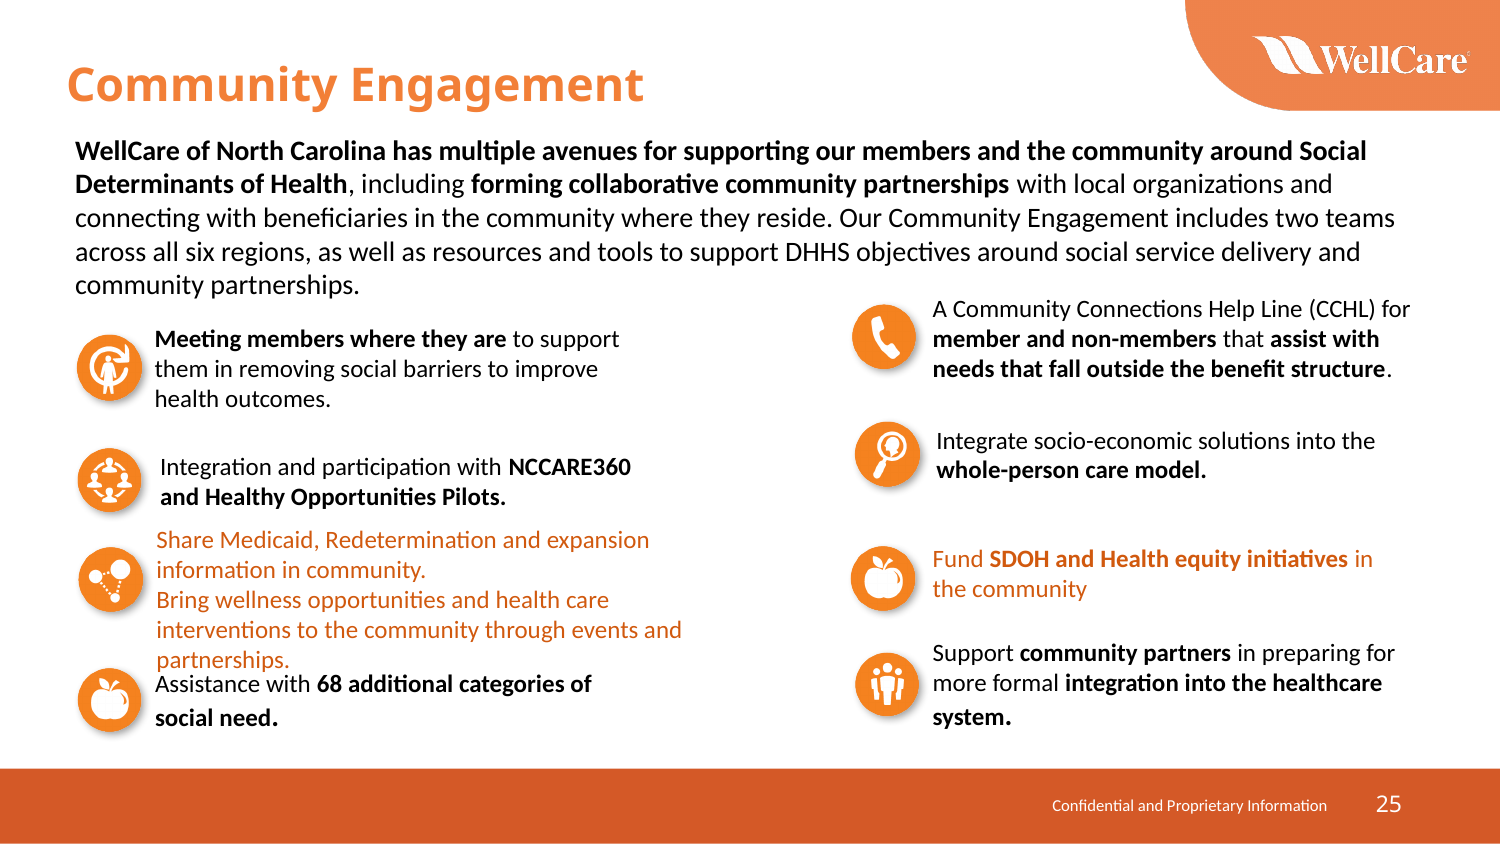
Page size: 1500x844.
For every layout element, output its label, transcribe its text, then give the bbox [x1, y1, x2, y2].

slide_number 25 [1360, 775, 1453, 834]
text_box Share Medicaid, Redetermination and expansion information in community. Bring wellness opportunities and health care interventions to the community through events and partnerships. [141, 516, 732, 706]
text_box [76, 545, 574, 614]
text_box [75, 442, 662, 519]
picture [848, 544, 917, 613]
text_box Confidential and Proprietary Information [1037, 787, 1347, 822]
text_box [75, 314, 662, 421]
title Community Engagement [51, 36, 1449, 131]
picture [1185, 0, 1500, 111]
text_box WellCare of North Carolina has multiple avenues for supporting our members and the community around Social Determinants of Health, including forming collaborative community partnerships with local organizations and connecting with beneficiaries in the community where they reside. Our Community Engagement includes two teams across all six regions, as well as resources and tools to support DHHS objectives around social service delivery and community partnerships. [75, 132, 1450, 301]
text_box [853, 628, 1440, 740]
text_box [75, 659, 625, 741]
text_box Fund SDOH and Health equity initiatives in the community [917, 535, 1402, 611]
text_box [850, 284, 1440, 391]
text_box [853, 415, 1443, 493]
